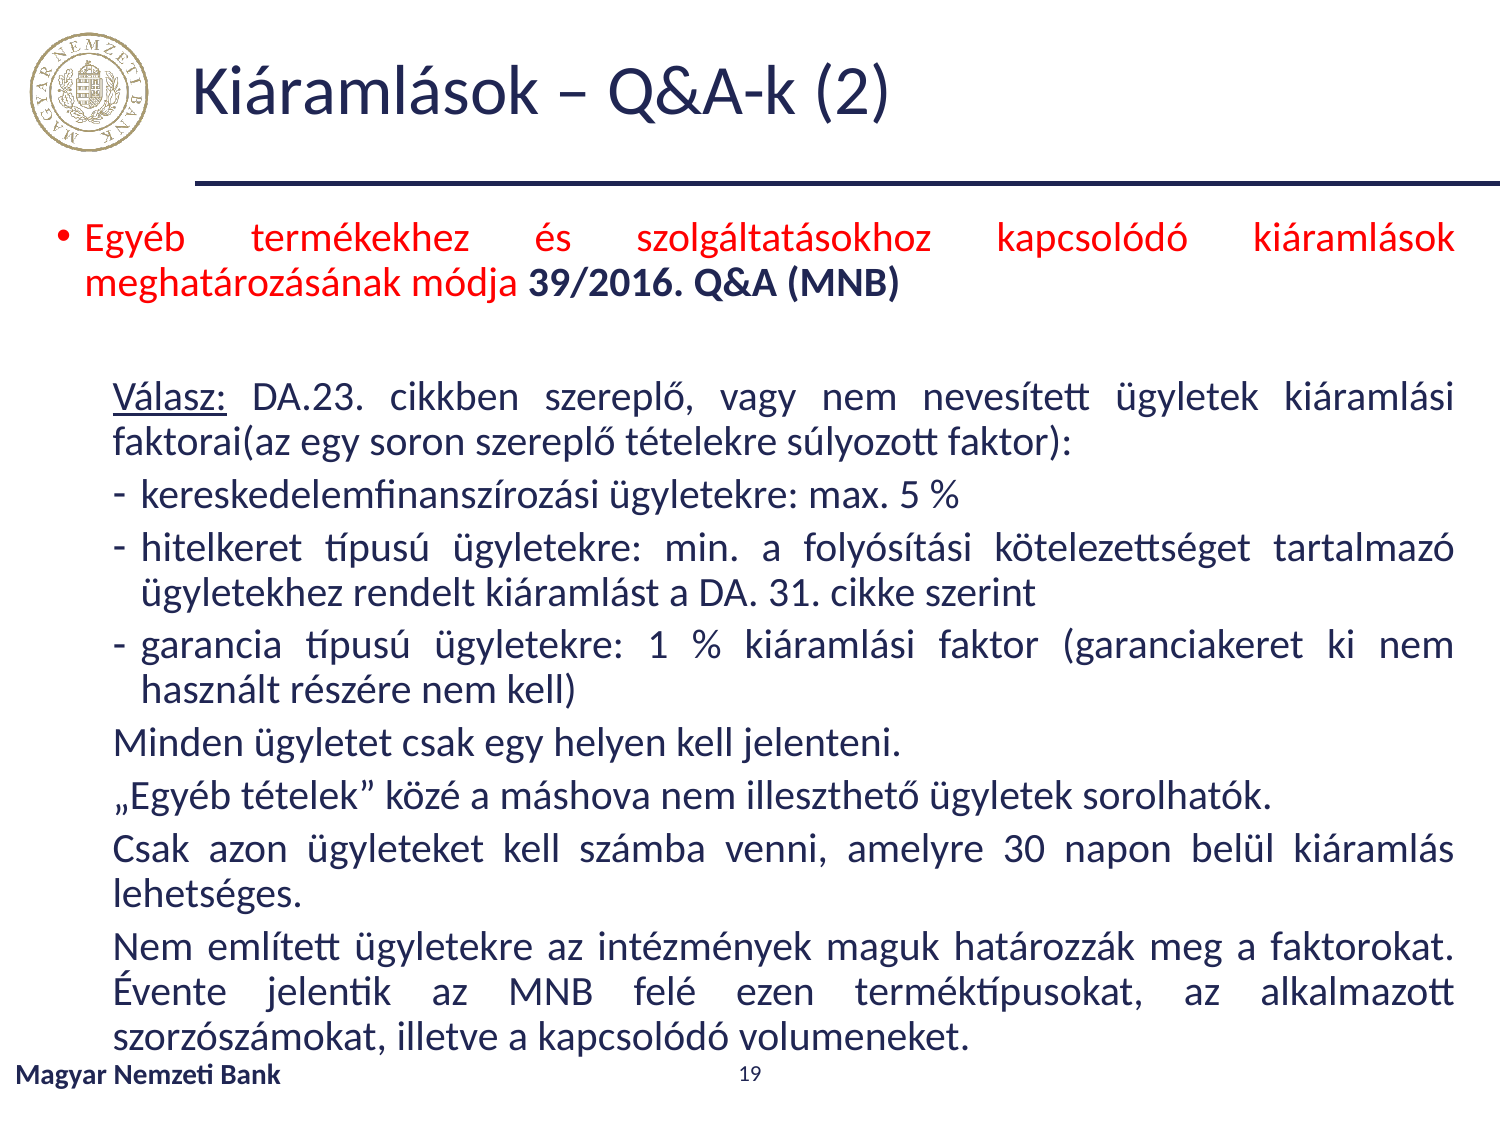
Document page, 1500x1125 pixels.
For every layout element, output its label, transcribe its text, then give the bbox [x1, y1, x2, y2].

footer Magyar Nemzeti Bank [0, 1042, 507, 1103]
slide_number 19 [581, 1042, 919, 1103]
title Kiáramlások – Q&A-k (2) [177, 29, 1406, 155]
picture [17, 21, 161, 165]
list Egyéb termékekhez és szolgáltatásokhoz kapcsolódó kiáramlások meghatározásának módja 39/2016. Q&A (MNB) Válasz: DA.23. cikkben szereplő, vagy nem nevesített ügyletek kiáramlási faktorai(az egy soron szereplő tételekre súlyozott faktor): kereskedelemfinanszírozási ügyletekre: max. 5 % hitelkeret típusú ügyletekre: min. a folyósítási kötelezettséget tartalmazó ügyletekhez rendelt kiáramlást a DA. 31. cikke szerint garancia típusú ügyletekre: 1 % kiáramlási faktor (garanciakeret ki nem használt részére nem kell) Minden ügyletet csak egy helyen kell jelenteni. „Egyéb tételek” közé a máshova nem illeszthető ügyletek sorolhatók. Csak azon ügyleteket kell számba venni, amelyre 30 napon belül kiáramlás lehetséges. Nem említett ügyletekre az intézmények maguk határozzák meg a faktorokat. Évente jelentik az MNB felé ezen terméktípusokat, az alkalmazott szorzószámokat, illetve a kapcsolódó volumeneket. [41, 208, 1471, 1071]
